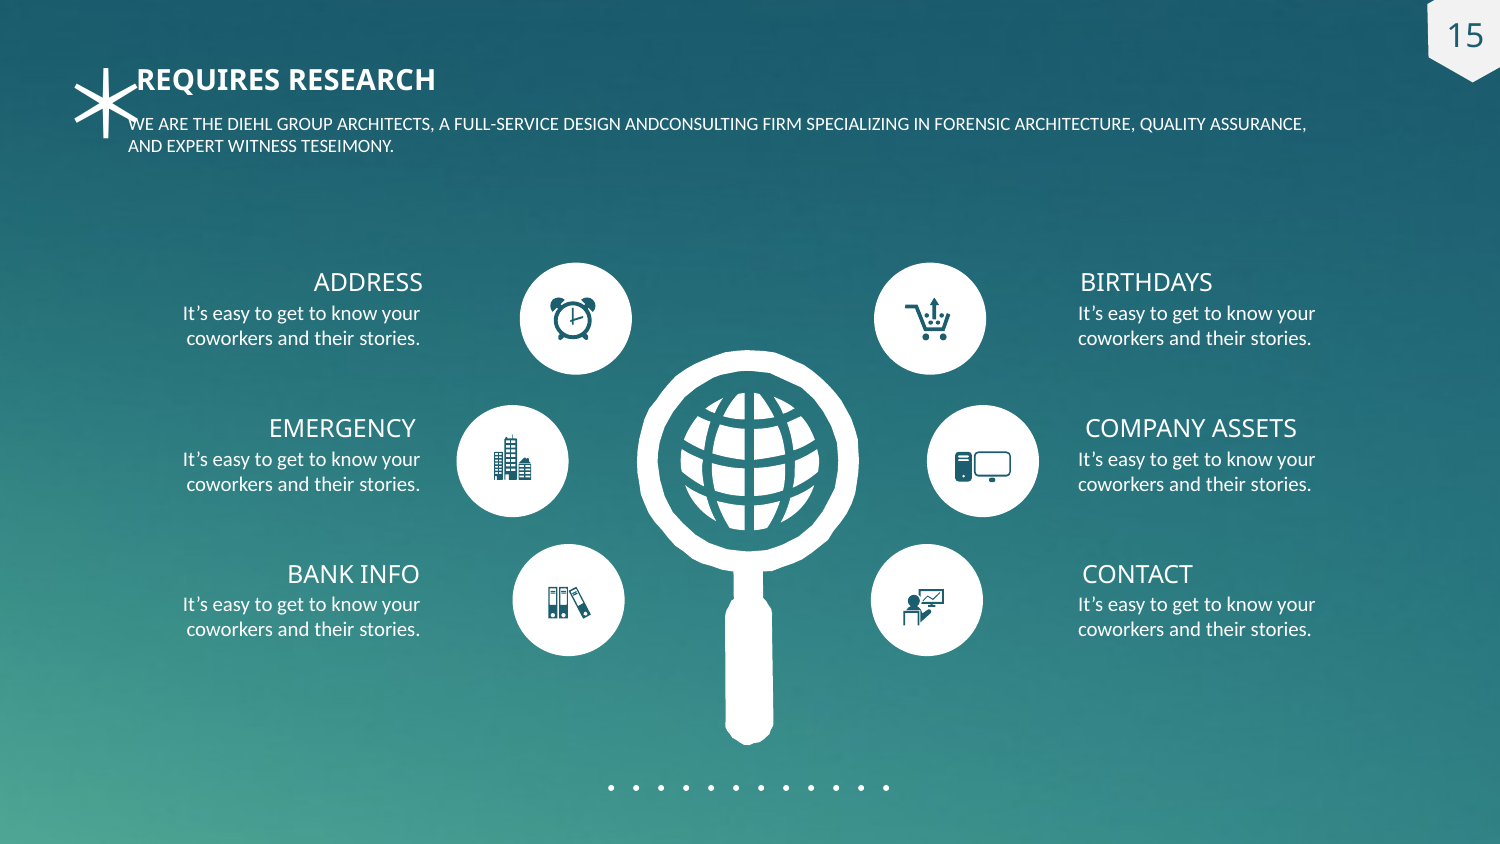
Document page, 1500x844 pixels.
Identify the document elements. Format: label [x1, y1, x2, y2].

text_box [456, 404, 569, 518]
text_box [632, 349, 855, 745]
text_box [12, 38, 461, 166]
text_box [519, 262, 633, 375]
text_box [95, 259, 442, 359]
text_box [870, 543, 984, 657]
text_box [512, 543, 625, 657]
text_box [608, 784, 890, 792]
text_box [95, 404, 436, 504]
text_box [926, 404, 1040, 518]
text_box [1063, 404, 1404, 504]
text_box [1063, 259, 1404, 359]
text_box [1063, 550, 1404, 650]
picture [0, 0, 1500, 844]
text_box [873, 262, 987, 375]
text_box [95, 550, 439, 650]
